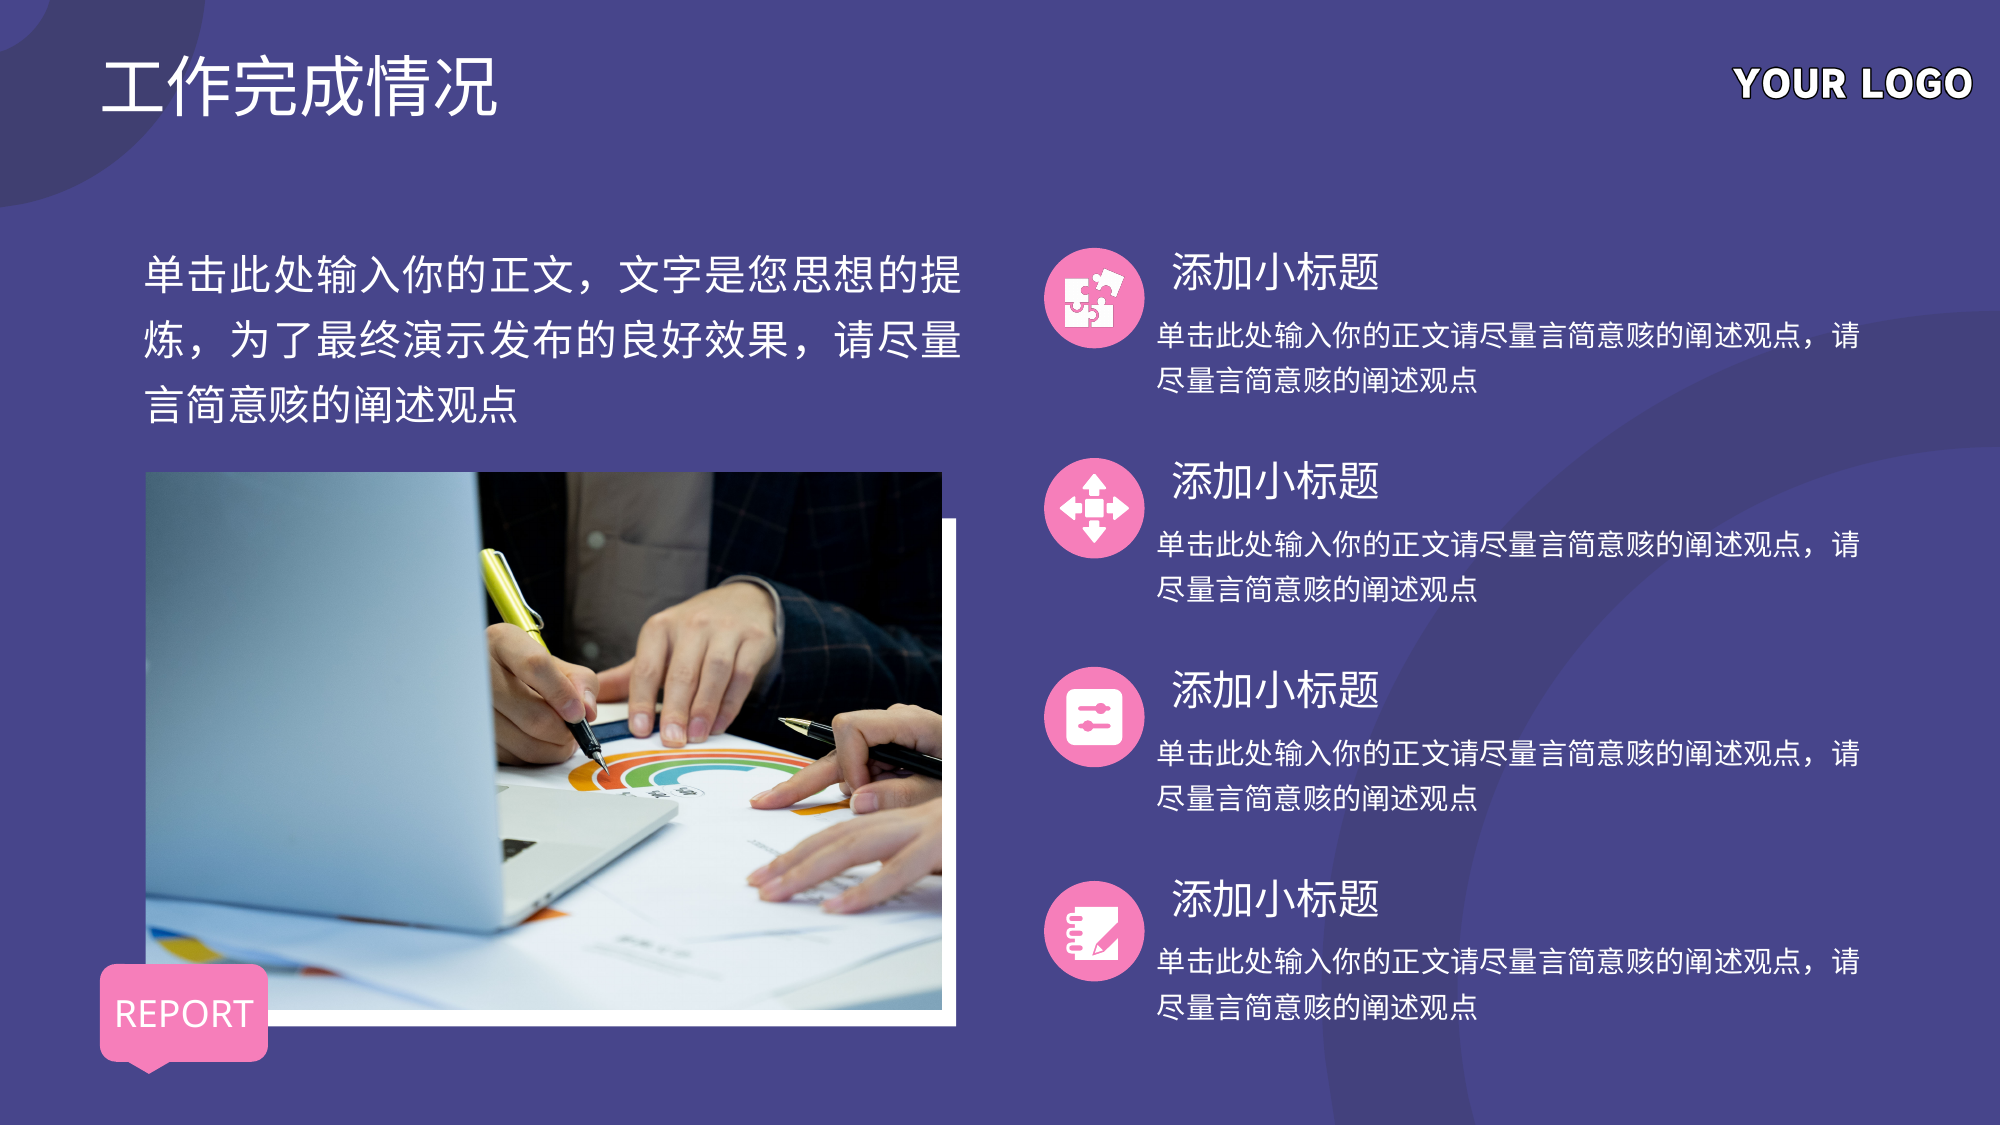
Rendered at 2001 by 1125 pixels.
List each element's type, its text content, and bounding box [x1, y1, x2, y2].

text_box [1044, 880, 1145, 982]
text_box [760, 413, 1877, 993]
text_box REPORT [98, 962, 270, 1076]
text_box [270, 517, 957, 1028]
picture [145, 472, 942, 1010]
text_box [1044, 457, 1145, 559]
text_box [1044, 247, 1145, 349]
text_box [1141, 865, 1876, 1029]
title 工作完成情况 [84, 46, 544, 130]
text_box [1141, 447, 1876, 612]
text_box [1141, 238, 1876, 403]
text_box 单击此处输入你的正文，文字是您思想的提炼，为了最终演示发布的良好效果，请尽量言简意赅的阐述观点 [143, 233, 963, 429]
picture [1731, 66, 1973, 100]
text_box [1141, 656, 1876, 821]
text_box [1044, 666, 1145, 768]
